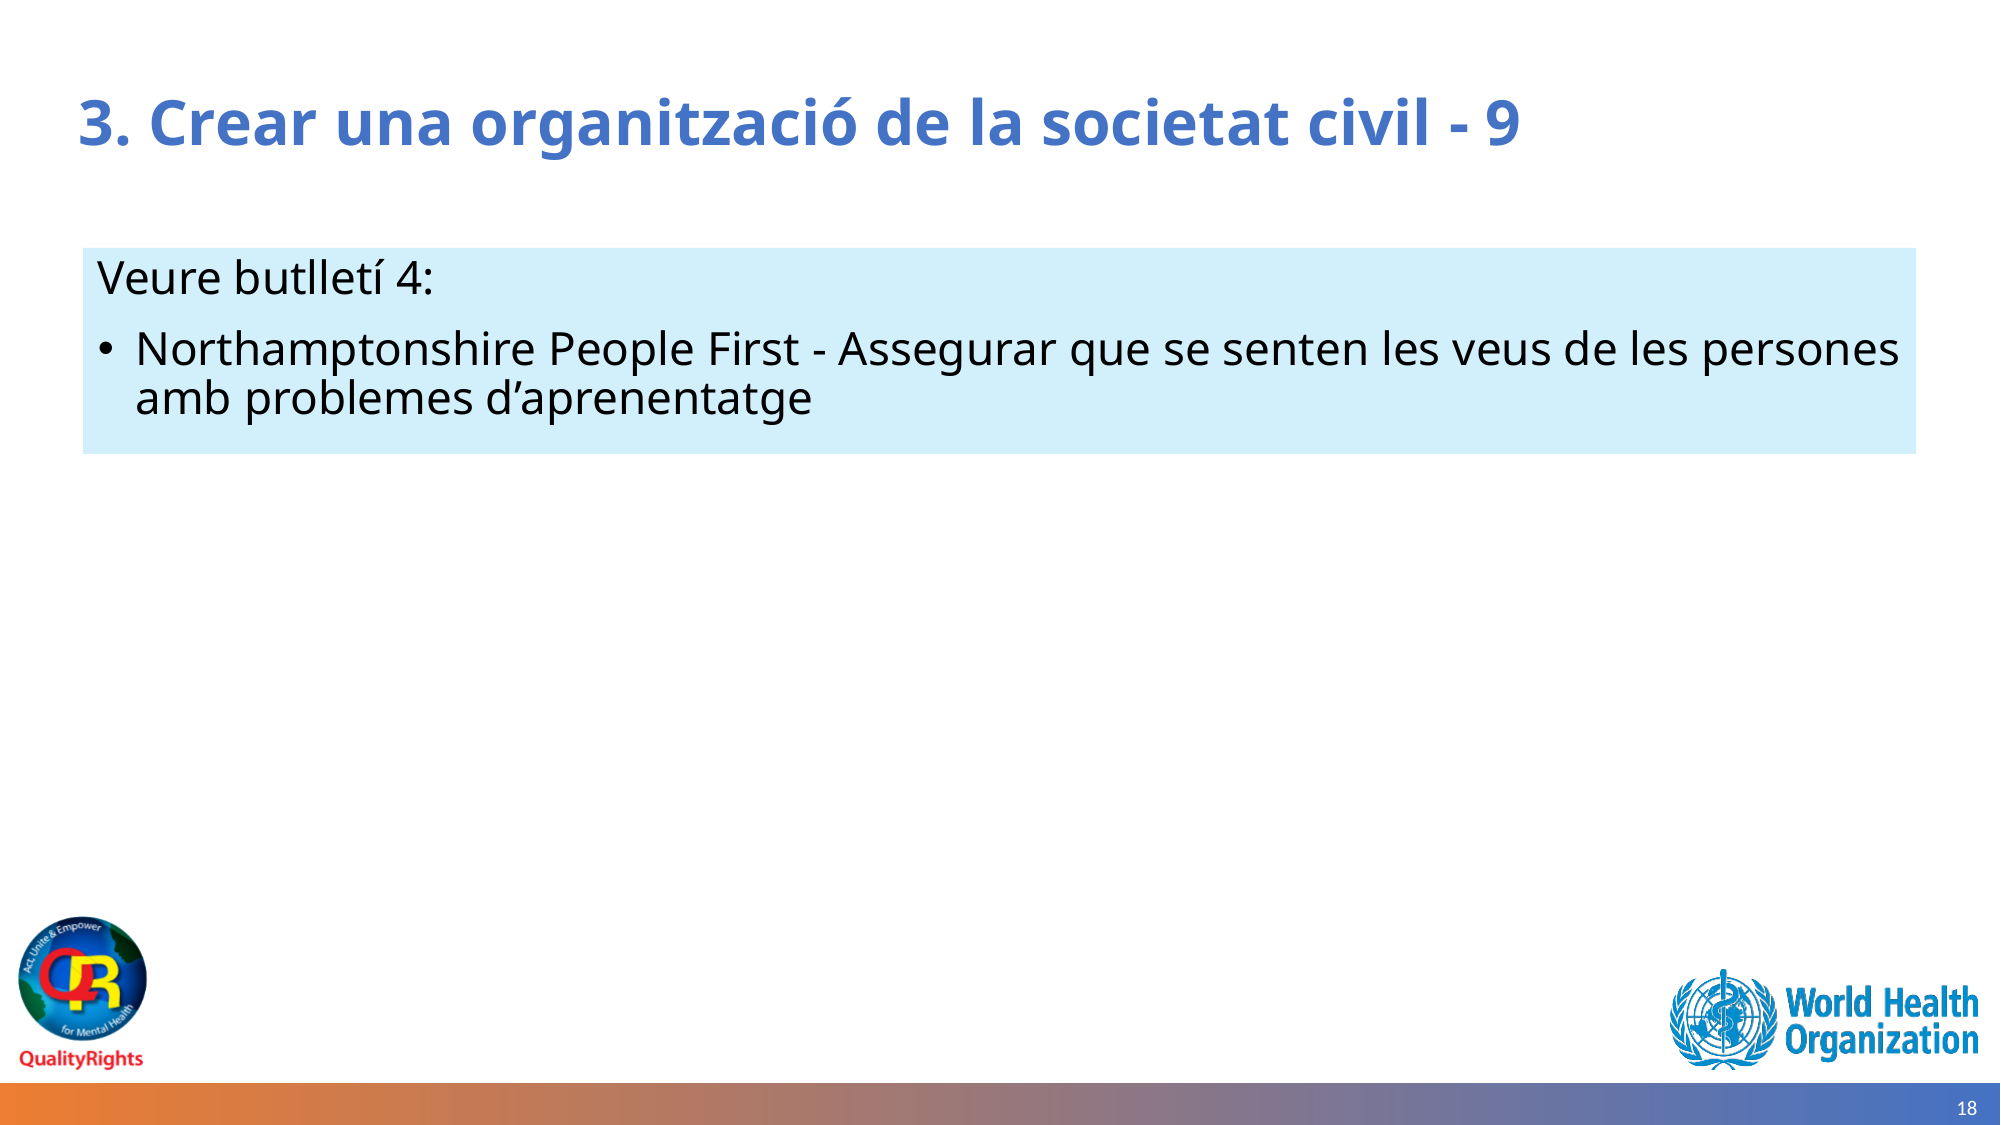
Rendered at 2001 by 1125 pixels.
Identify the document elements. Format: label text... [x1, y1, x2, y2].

picture [1701, 1042, 1722, 1054]
picture [1735, 1002, 1743, 1011]
picture [0, 899, 162, 1083]
list Veure butlletí 4: Northamptonshire People First - Assegurar que se senten les veus de les persones amb problemes d’aprenentatge [83, 247, 1917, 454]
picture [1716, 1064, 1731, 1070]
picture [1670, 1031, 1715, 1070]
title 3. Crear una organització de la societat civil - 9 [63, 84, 1671, 156]
picture [1701, 980, 1720, 992]
picture [1689, 992, 1700, 1025]
picture [1703, 1003, 1712, 1016]
picture [1711, 1030, 1721, 1038]
picture [1958, 1000, 1962, 1012]
picture [1703, 1018, 1711, 1030]
picture [1711, 995, 1721, 1005]
picture [1738, 1022, 1743, 1031]
picture [1725, 1041, 1747, 1054]
picture [1670, 969, 1720, 1010]
picture [1691, 1030, 1700, 1041]
picture [1731, 980, 1747, 992]
picture [1727, 969, 1978, 1070]
picture [1696, 994, 1708, 1025]
picture [1706, 1037, 1722, 1046]
picture [1682, 1004, 1749, 1060]
